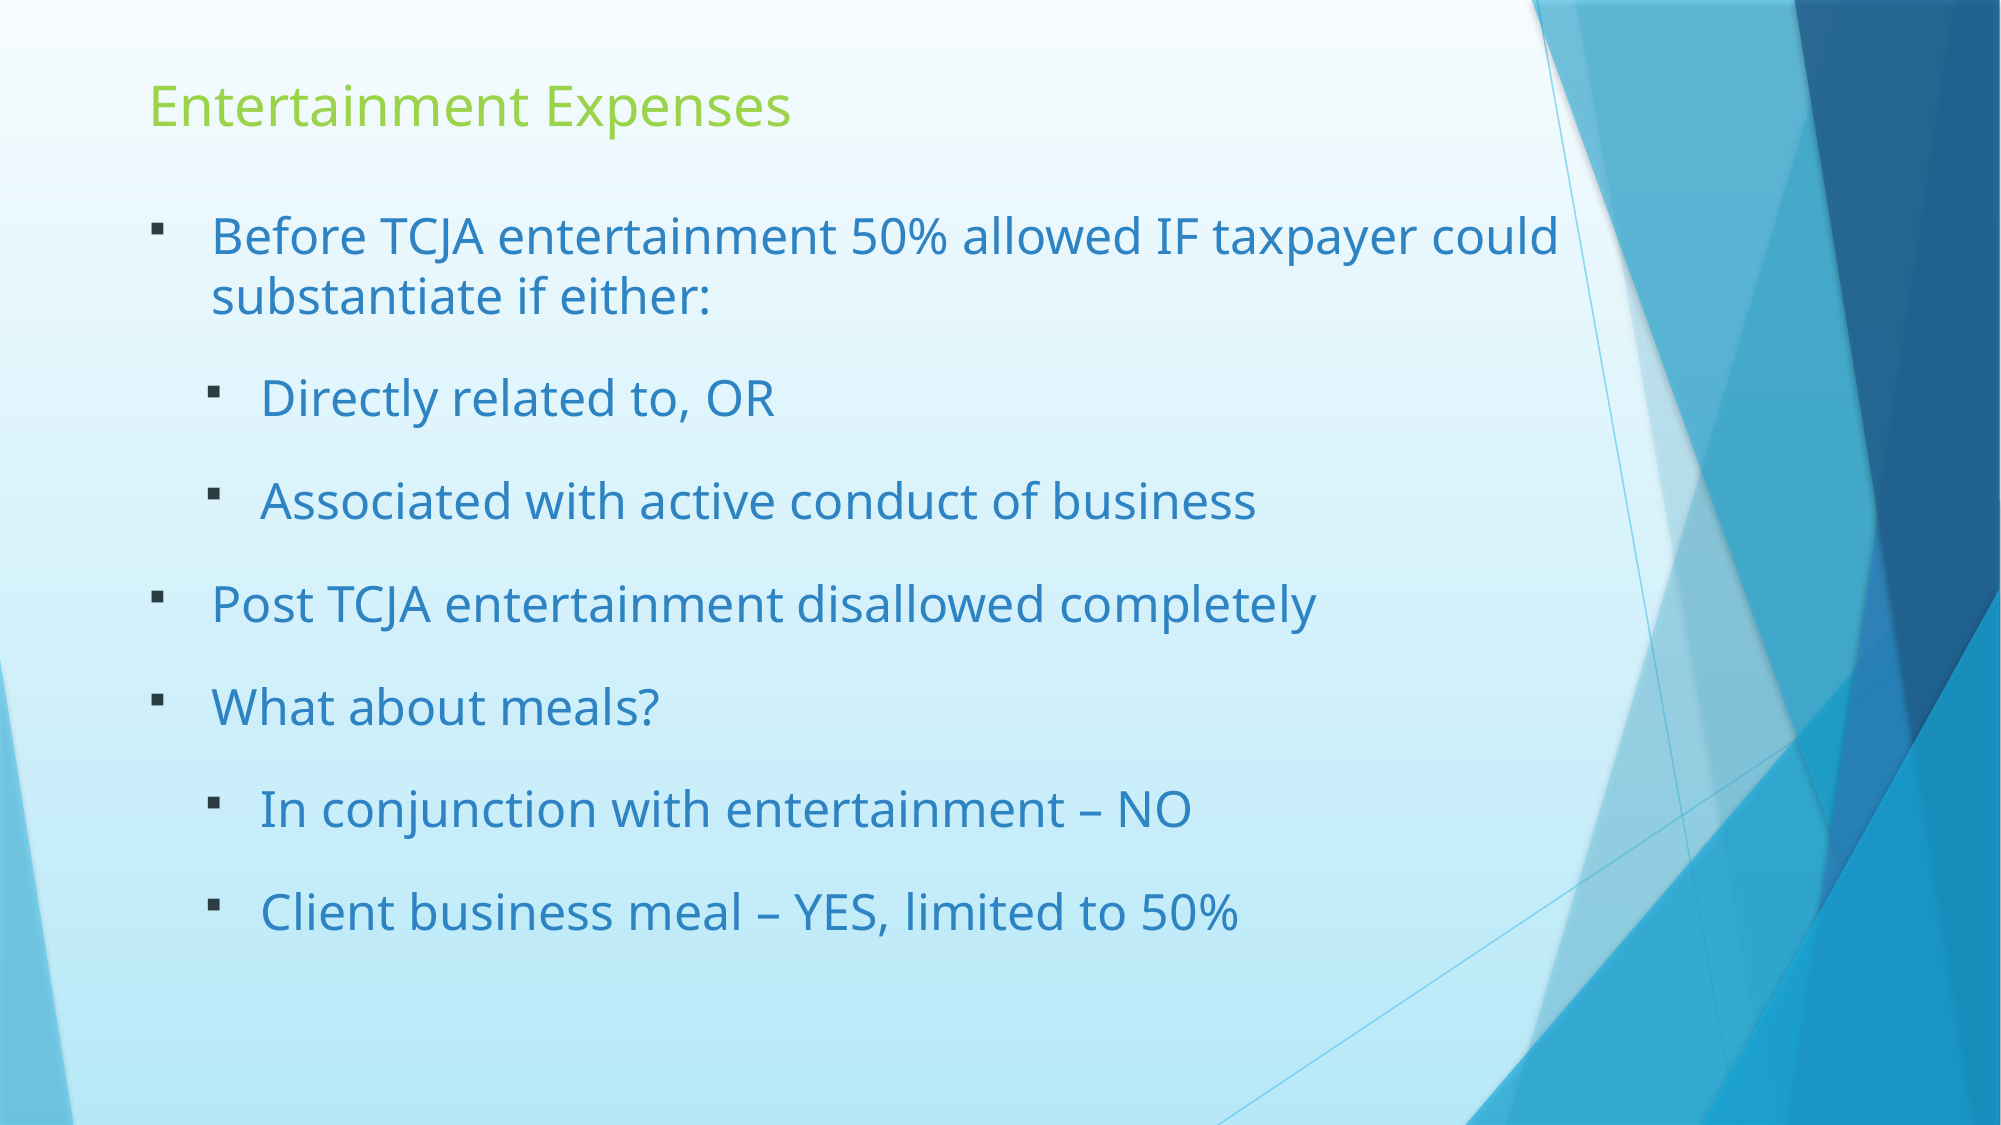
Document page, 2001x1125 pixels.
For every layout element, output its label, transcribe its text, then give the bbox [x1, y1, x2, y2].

title Entertainment Expenses [133, 62, 1863, 147]
list Before TCJA entertainment 50% allowed IF taxpayer could substantiate if either: Directly related to, OR Associated with active conduct of business Post TCJA entertainment disallowed completely What about meals? In conjunction with entertainment – NO Client business meal – YES, limited to 50% [133, 196, 1863, 985]
